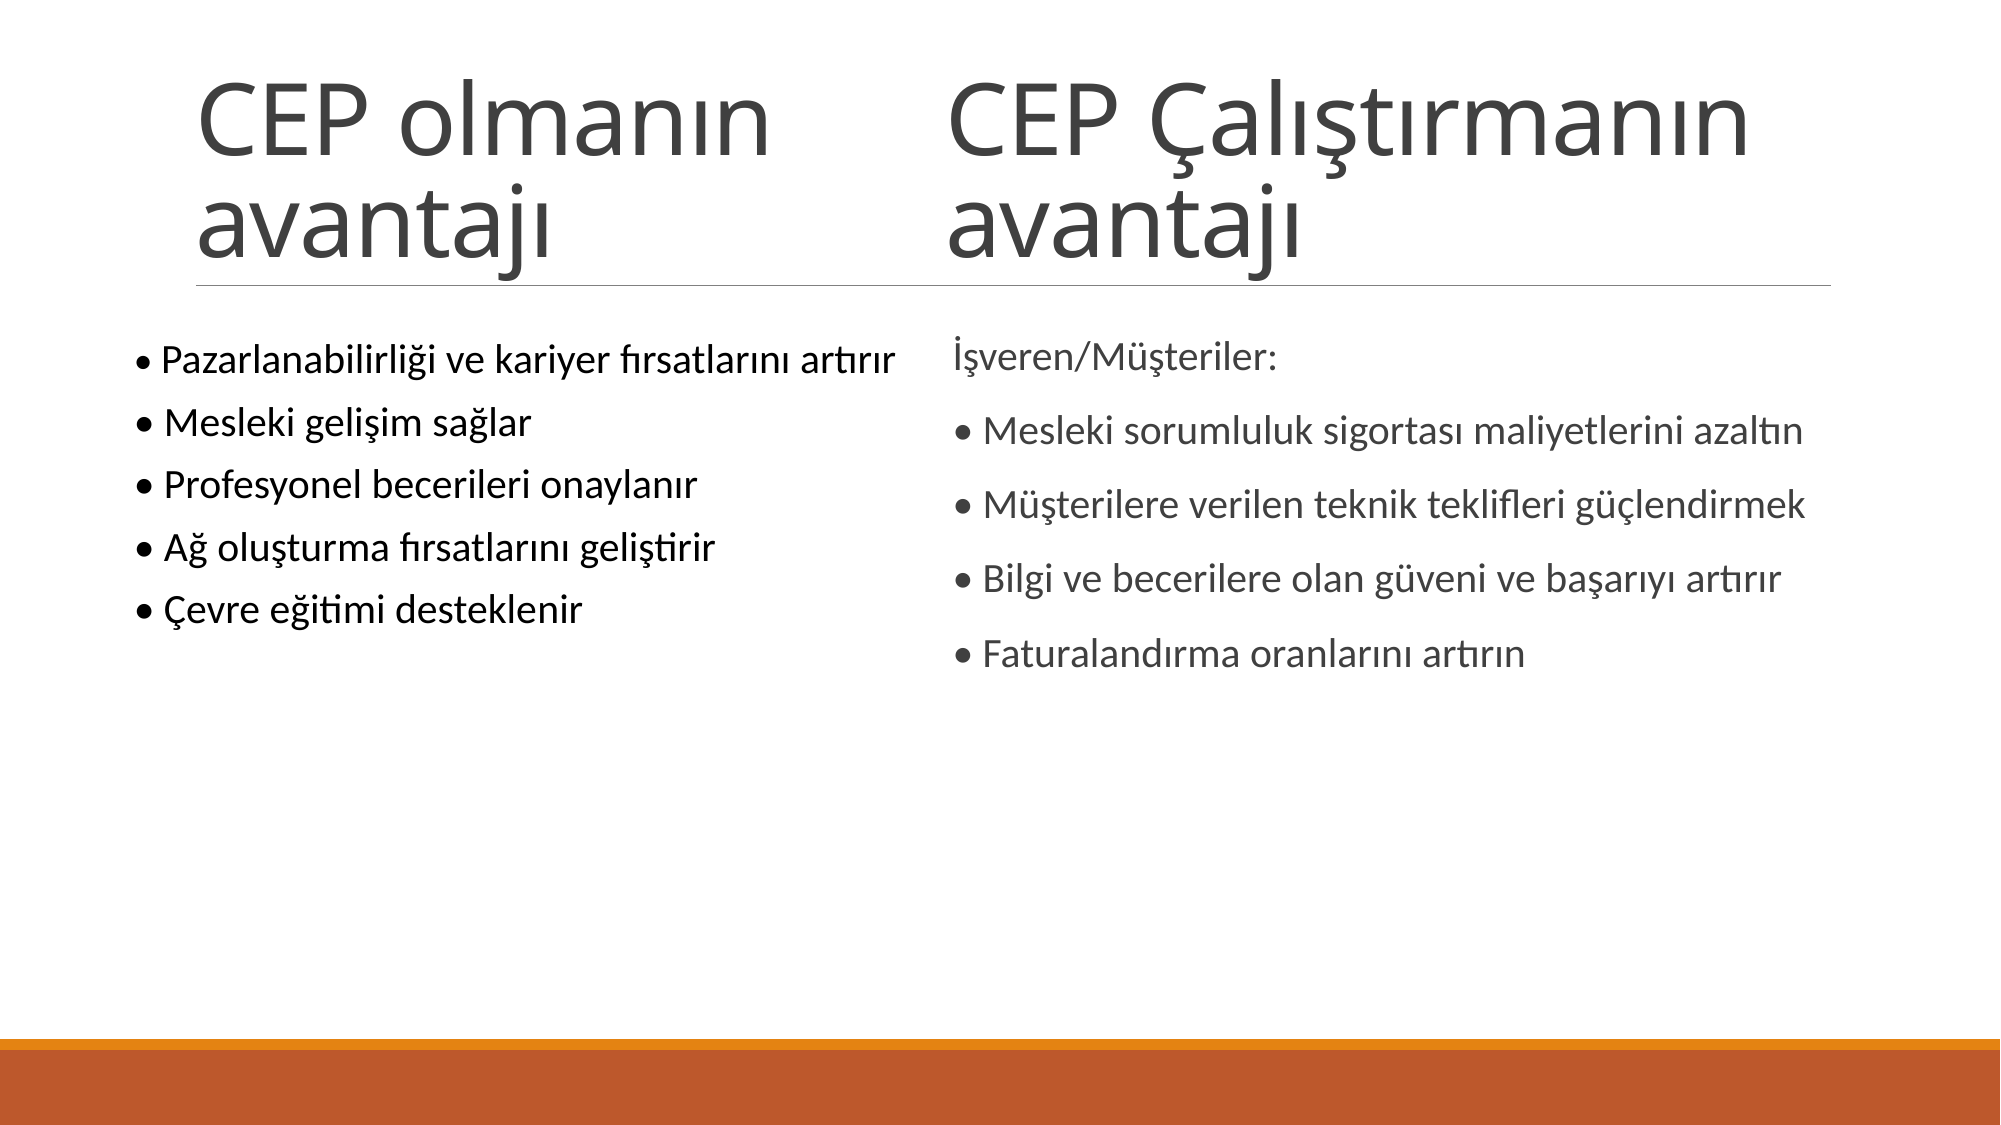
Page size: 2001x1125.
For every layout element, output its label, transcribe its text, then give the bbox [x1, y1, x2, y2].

title CEP olmanın CEP Çalıştırmanın avantajı avantajı [180, 47, 1830, 285]
text_box • Pazarlanabilirliği ve kariyer fırsatlarını artırır • Mesleki gelişim sağlar • Profesyonel becerileri onaylanır • Ağ oluşturma fırsatlarını geliştirir • Çevre eğitimi desteklenir [118, 234, 924, 698]
list İşveren/Müşteriler: • Mesleki sorumluluk sigortası maliyetlerini azaltın • Müşterilere verilen teknik teklifleri güçlendirmek • Bilgi ve becerilere olan güveni ve başarıyı artırır • Faturalandırma oranlarını artırın [937, 326, 1830, 963]
